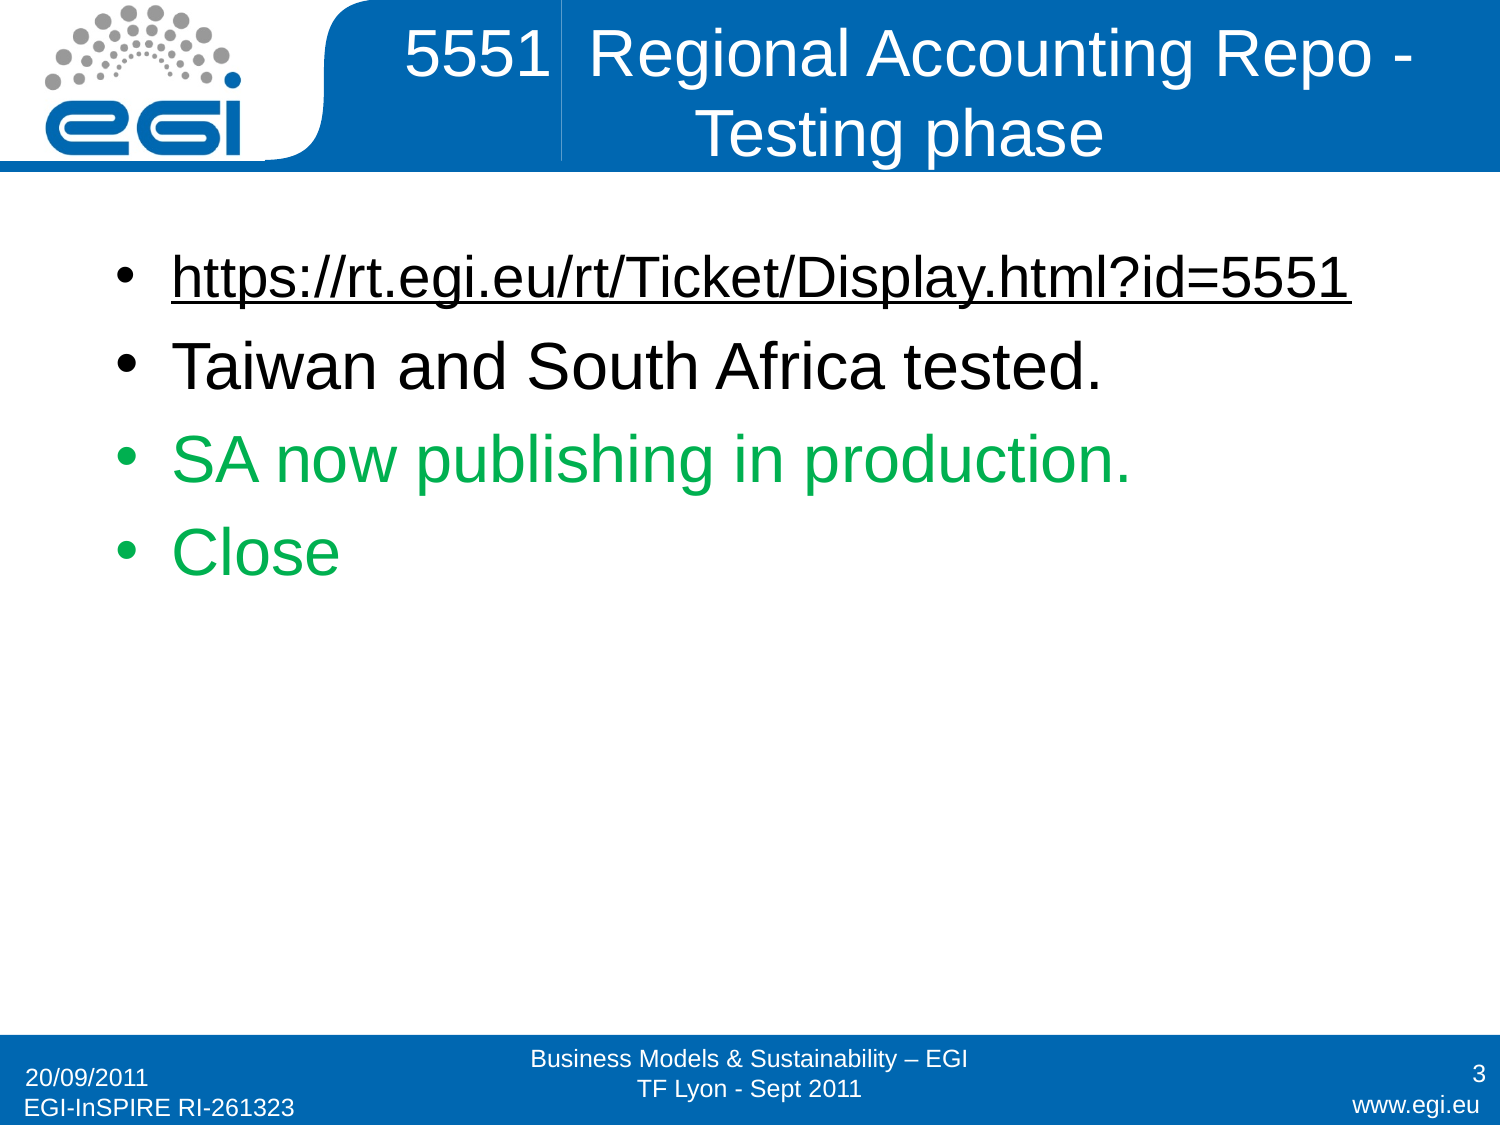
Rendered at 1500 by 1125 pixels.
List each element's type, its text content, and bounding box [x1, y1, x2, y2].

list https://rt.egi.eu/rt/Ticket/Display.html?id=5551 Taiwan and South Africa tested. SA now publishing in production. Close [100, 231, 1425, 975]
slide_number 3 [1151, 1042, 1500, 1103]
picture [0, 0, 265, 161]
title 5551 Regional Accounting Repo - Testing phase [348, 19, 1471, 161]
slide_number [10, 1046, 361, 1106]
footer Business Models & Sustainability – EGI TF Lyon - Sept 2011 [512, 1042, 988, 1103]
